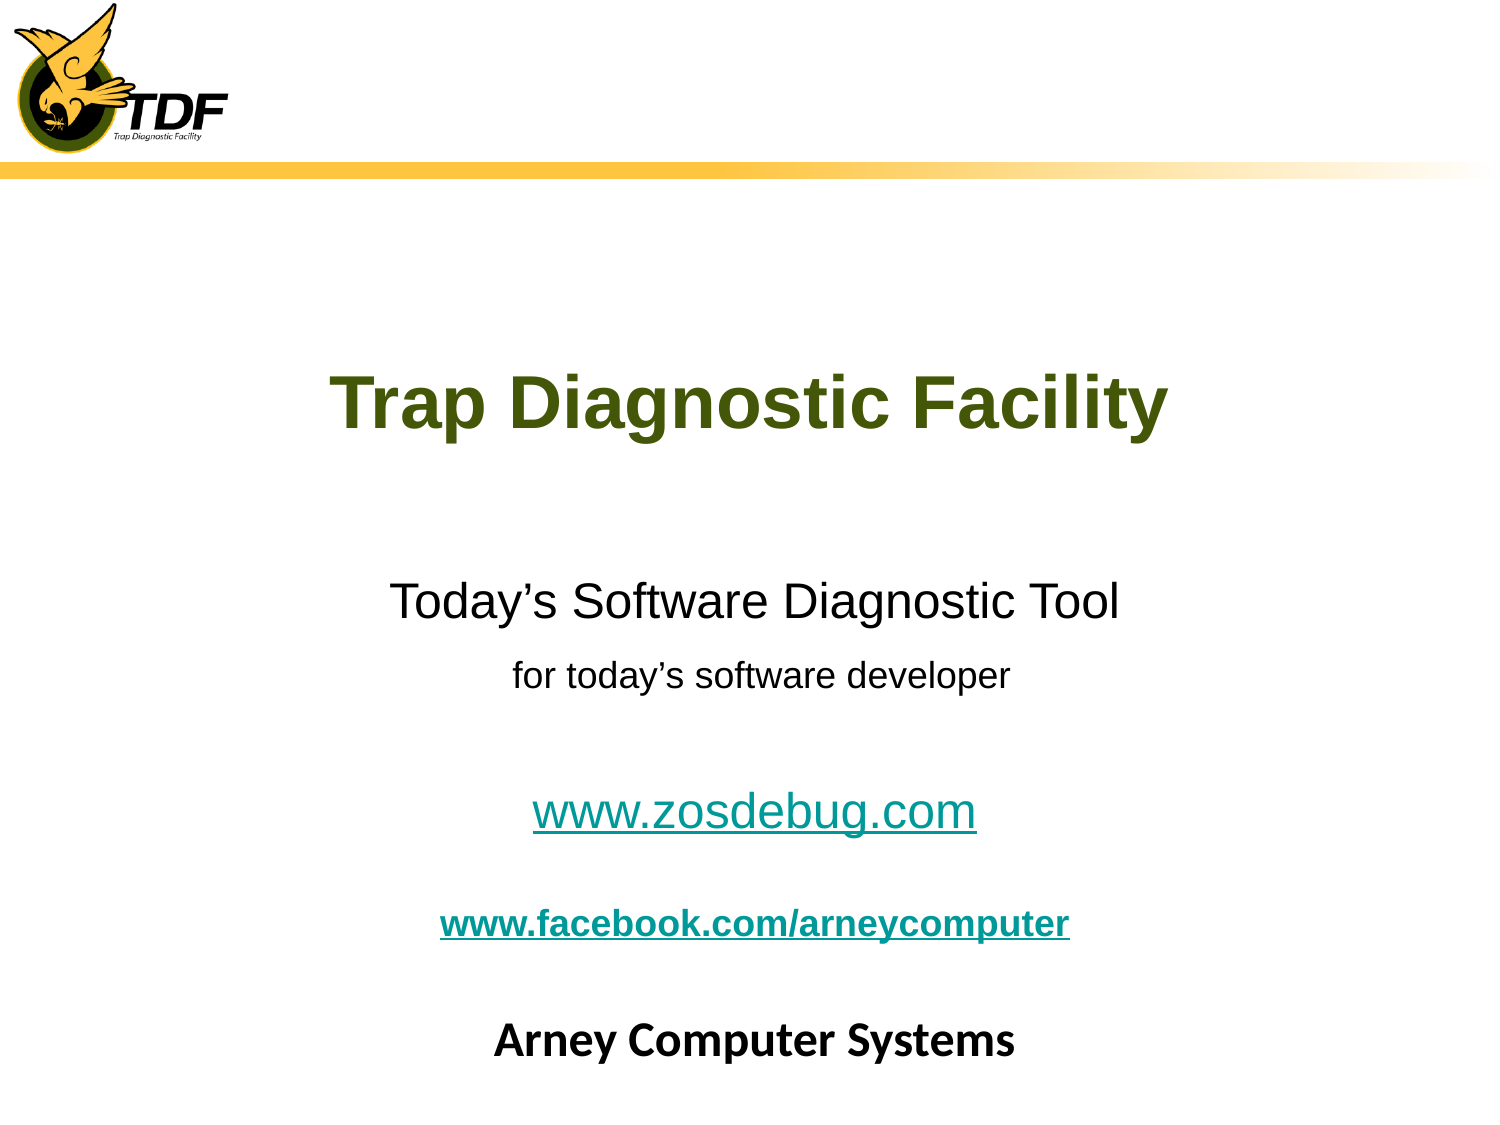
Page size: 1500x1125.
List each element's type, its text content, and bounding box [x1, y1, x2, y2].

subtitle Today’s Software Diagnostic Tool for today’s software developer www.zosdebug.com www.facebook.com/arneycomputer Arney Computer Systems [140, 561, 1370, 1096]
title Trap Diagnostic Facility [112, 278, 1388, 520]
picture [6, 0, 236, 161]
